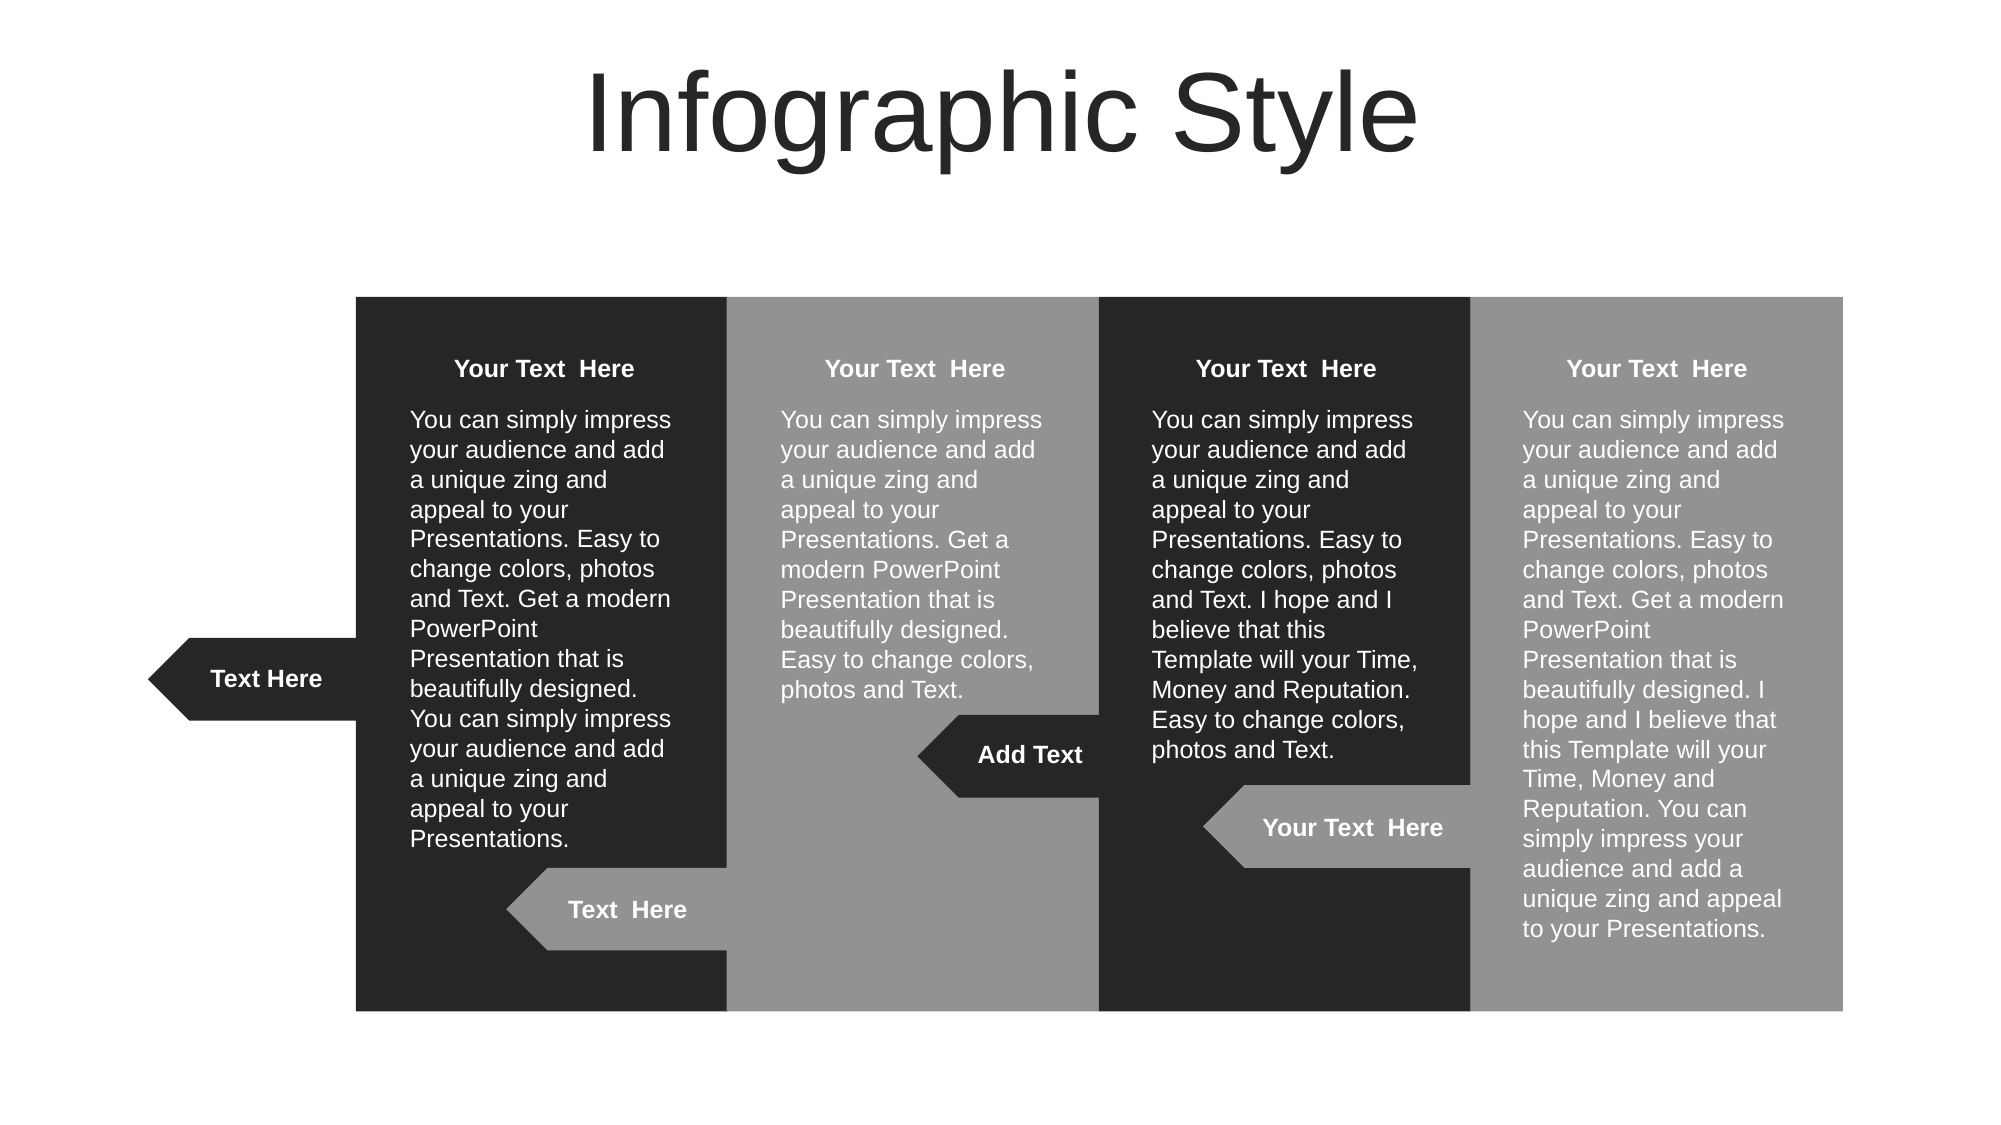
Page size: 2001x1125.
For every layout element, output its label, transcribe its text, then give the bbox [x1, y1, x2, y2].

text_box Text Here [529, 886, 726, 932]
text_box Text Here [191, 654, 342, 700]
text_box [1507, 345, 1807, 957]
text_box [942, 713, 1100, 730]
text_box [1470, 296, 1844, 1012]
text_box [1136, 345, 1436, 776]
text_box [726, 296, 1098, 1012]
text_box [915, 731, 1100, 799]
text_box Add Text [941, 730, 1119, 776]
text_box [765, 345, 1065, 715]
list Infographic Style [53, 55, 1952, 175]
text_box [1098, 296, 1470, 1012]
text_box [146, 636, 358, 722]
text_box Your Text Here [1235, 803, 1471, 849]
text_box [1201, 784, 1472, 869]
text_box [394, 345, 694, 866]
text_box [355, 296, 726, 1012]
text_box [504, 866, 728, 952]
